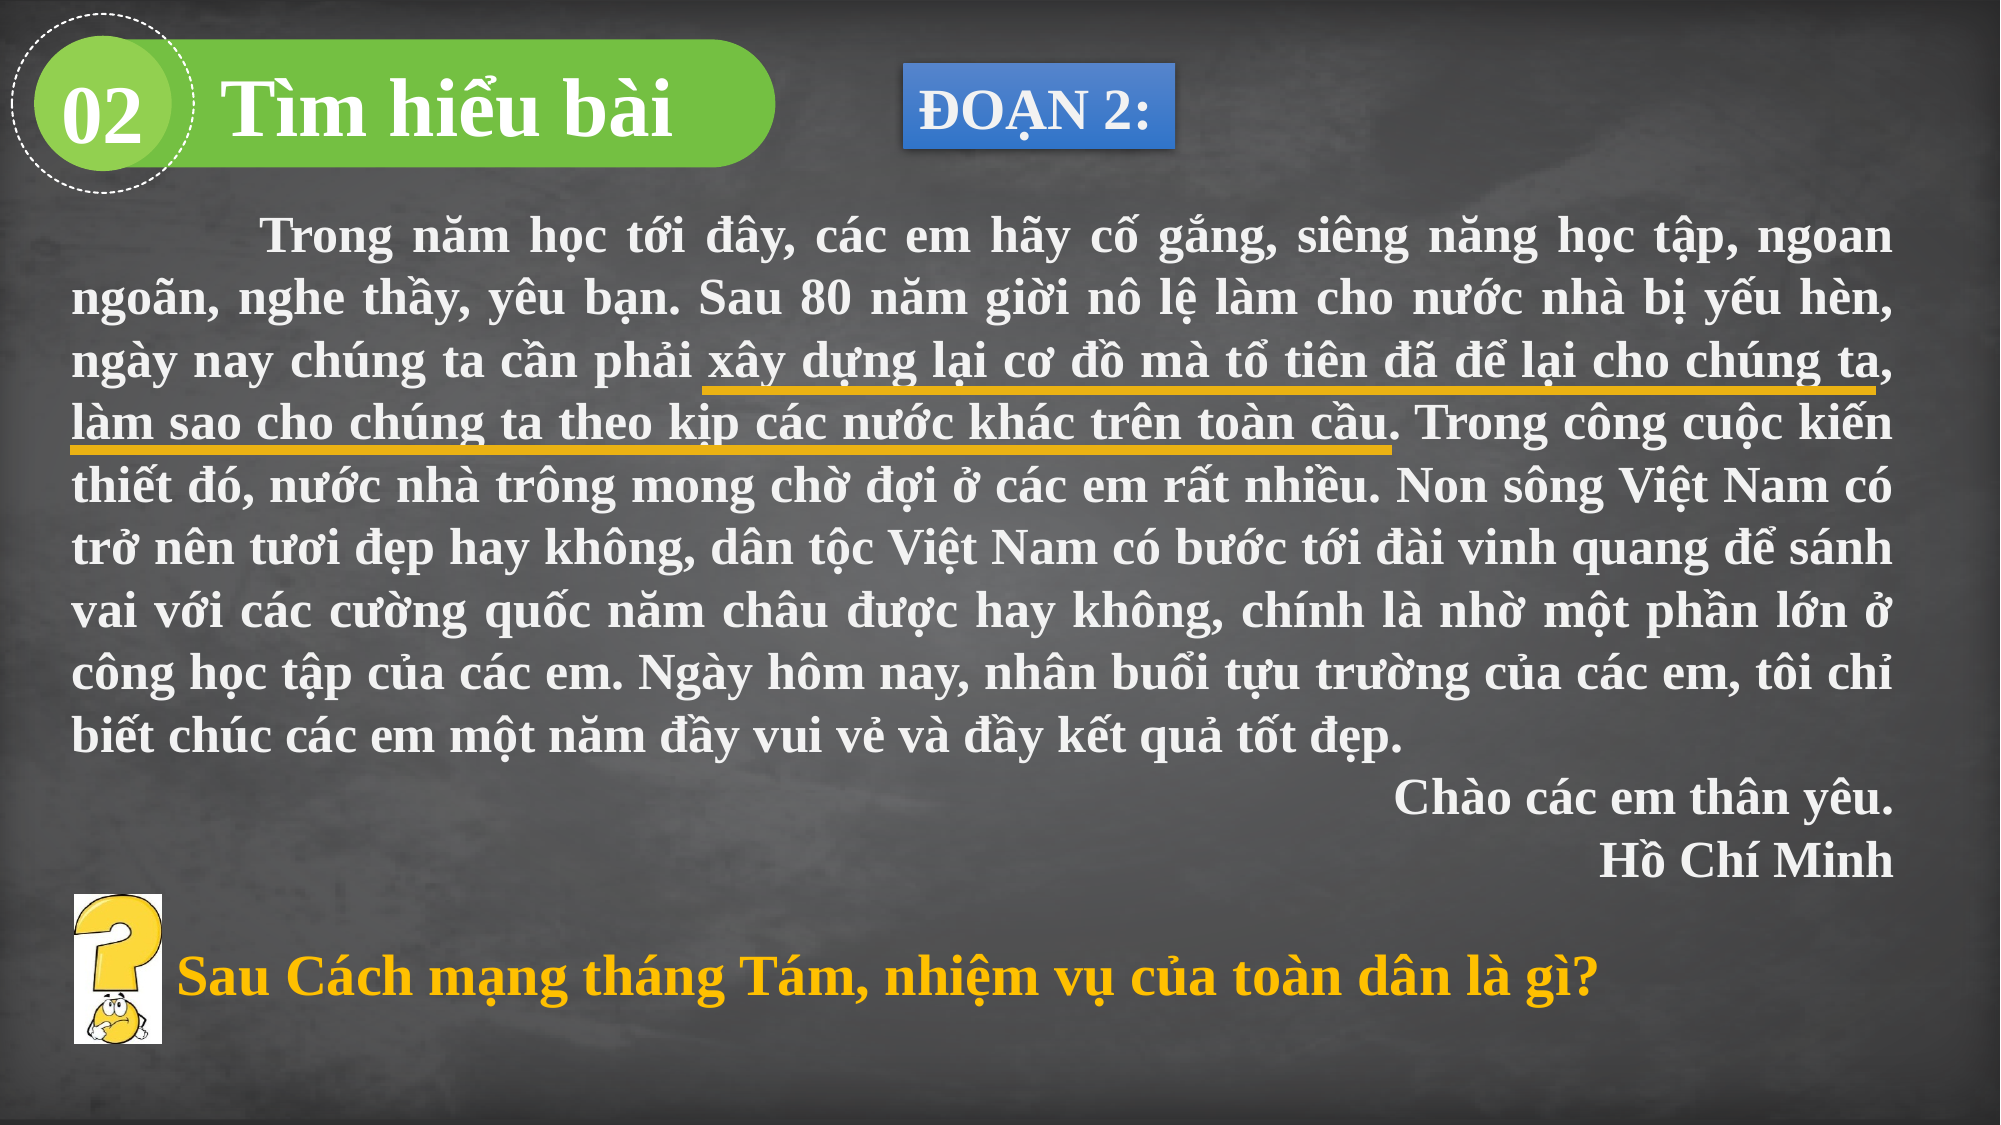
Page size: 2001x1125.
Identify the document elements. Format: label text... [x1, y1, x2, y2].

picture [0, 0, 2000, 1125]
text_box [74, 894, 1684, 1044]
text_box ĐOẠN 2: [903, 63, 1176, 149]
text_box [11, 13, 776, 193]
text_box Trong năm học tới đây, các em hãy cố gắng, siêng năng học tập, ngoan ngoãn, nghe thầy, yêu bạn. Sau 80 năm giời nô lệ làm cho nước nhà bị yếu hèn, ngày nay chúng ta cần phải xây dựng lại cơ đồ mà tổ tiên đã để lại cho chúng ta, làm sao cho chúng ta theo kịp các nước khác trên toàn cầu. Trong công cuộc kiến thiết đó, nước nhà trông mong chờ đợi ở các em rất nhiều. Non sông Việt Nam có trở nên tươi đẹp hay không, dân tộc Việt Nam có bước tới đài vinh quang để sánh vai với các cường quốc năm châu được hay không, chính là nhờ một phần lớn ở công học tập của các em. Ngày hôm nay, nhân buổi tựu trường của các em, tôi chỉ biết chúc các em một năm đầy vui vẻ và đầy kết quả tốt đẹp. Chào các em thân yêu. Hồ Chí Minh [56, 192, 1910, 895]
